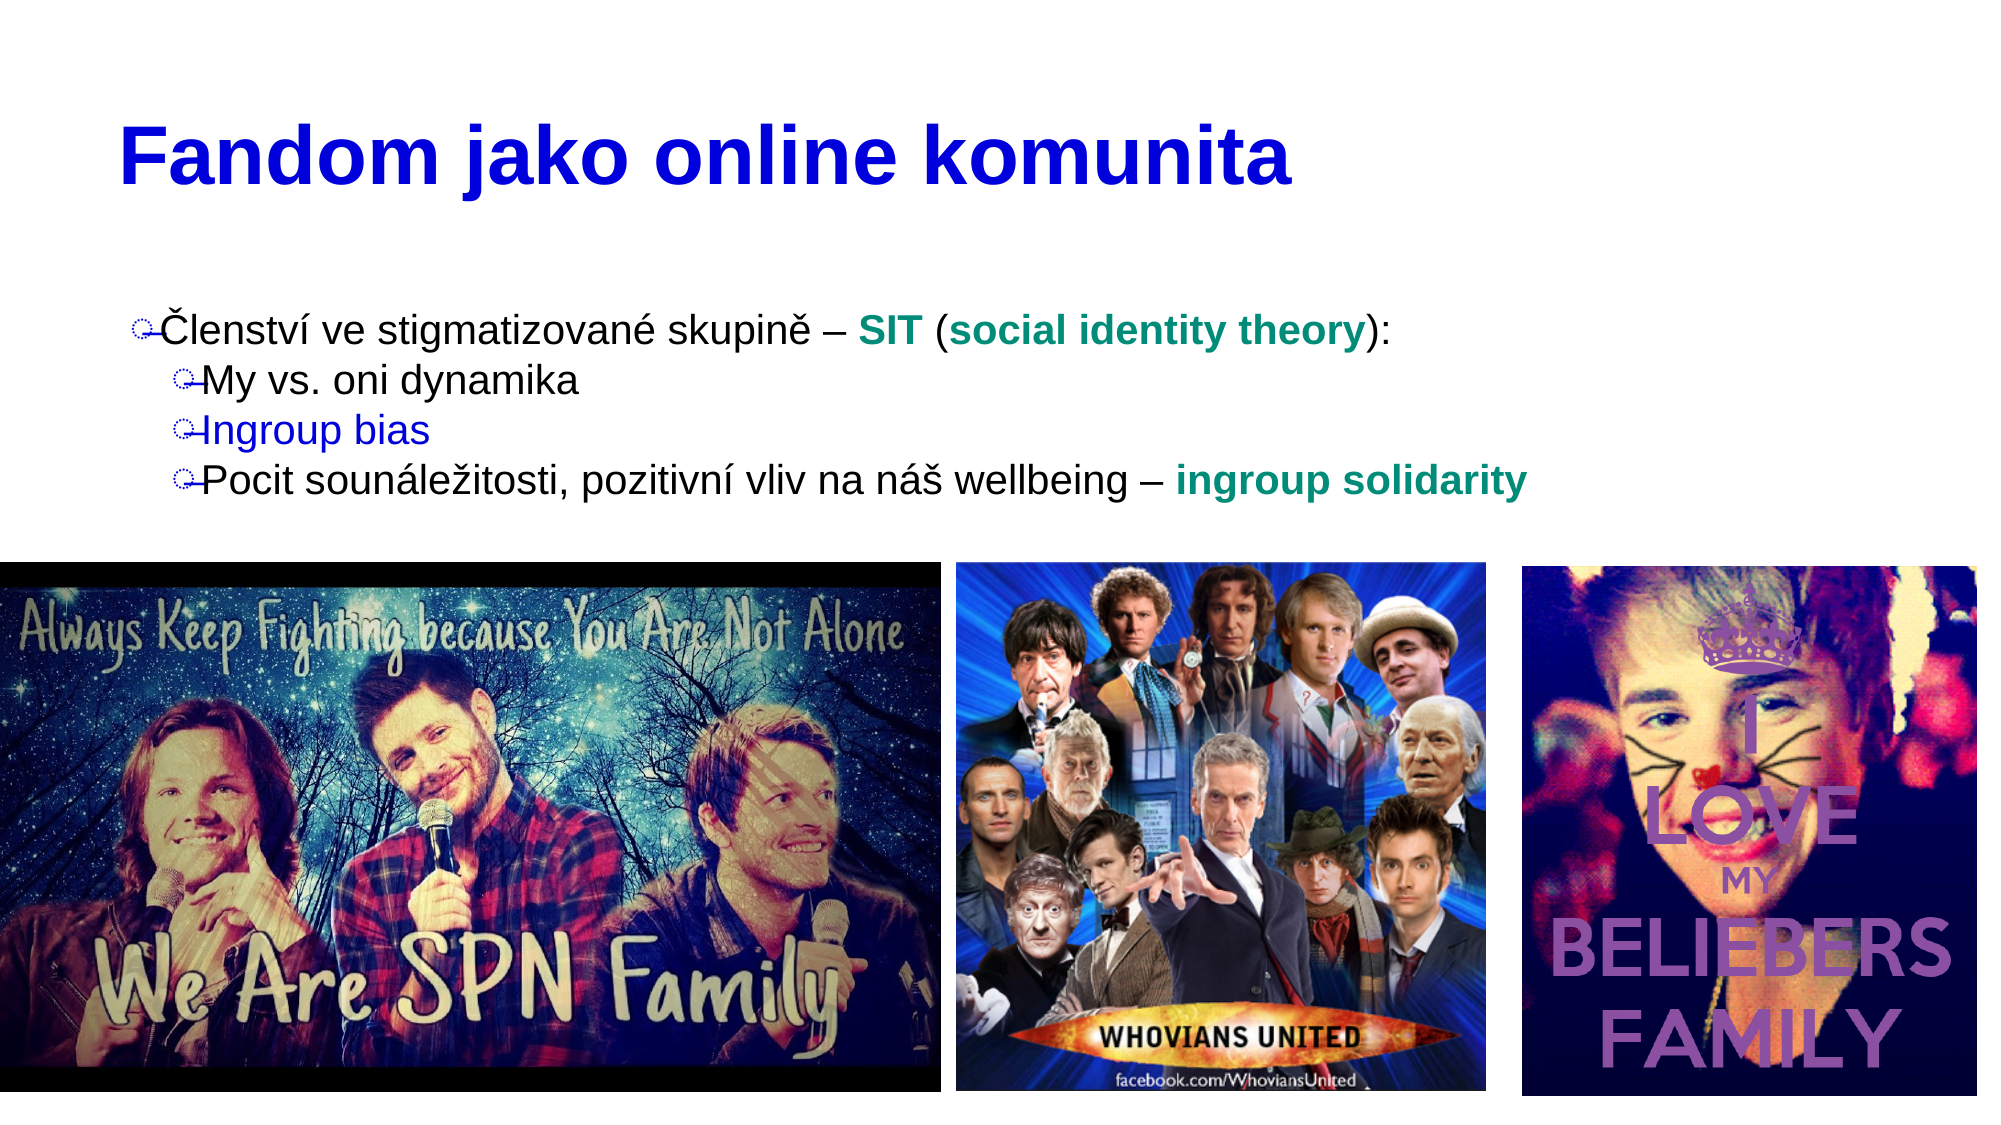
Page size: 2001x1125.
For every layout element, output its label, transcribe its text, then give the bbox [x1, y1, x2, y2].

picture [956, 561, 1486, 1092]
picture [0, 562, 941, 1092]
list Členství ve stigmatizované skupině – SIT (social identity theory): My vs. oni dynamika Ingroup bias Pocit sounáležitosti, pozitivní vliv na náš wellbeing – ingroup solidarity [118, 277, 1883, 957]
title Fandom jako online komunita [118, 118, 1883, 193]
picture [1522, 566, 1977, 1096]
